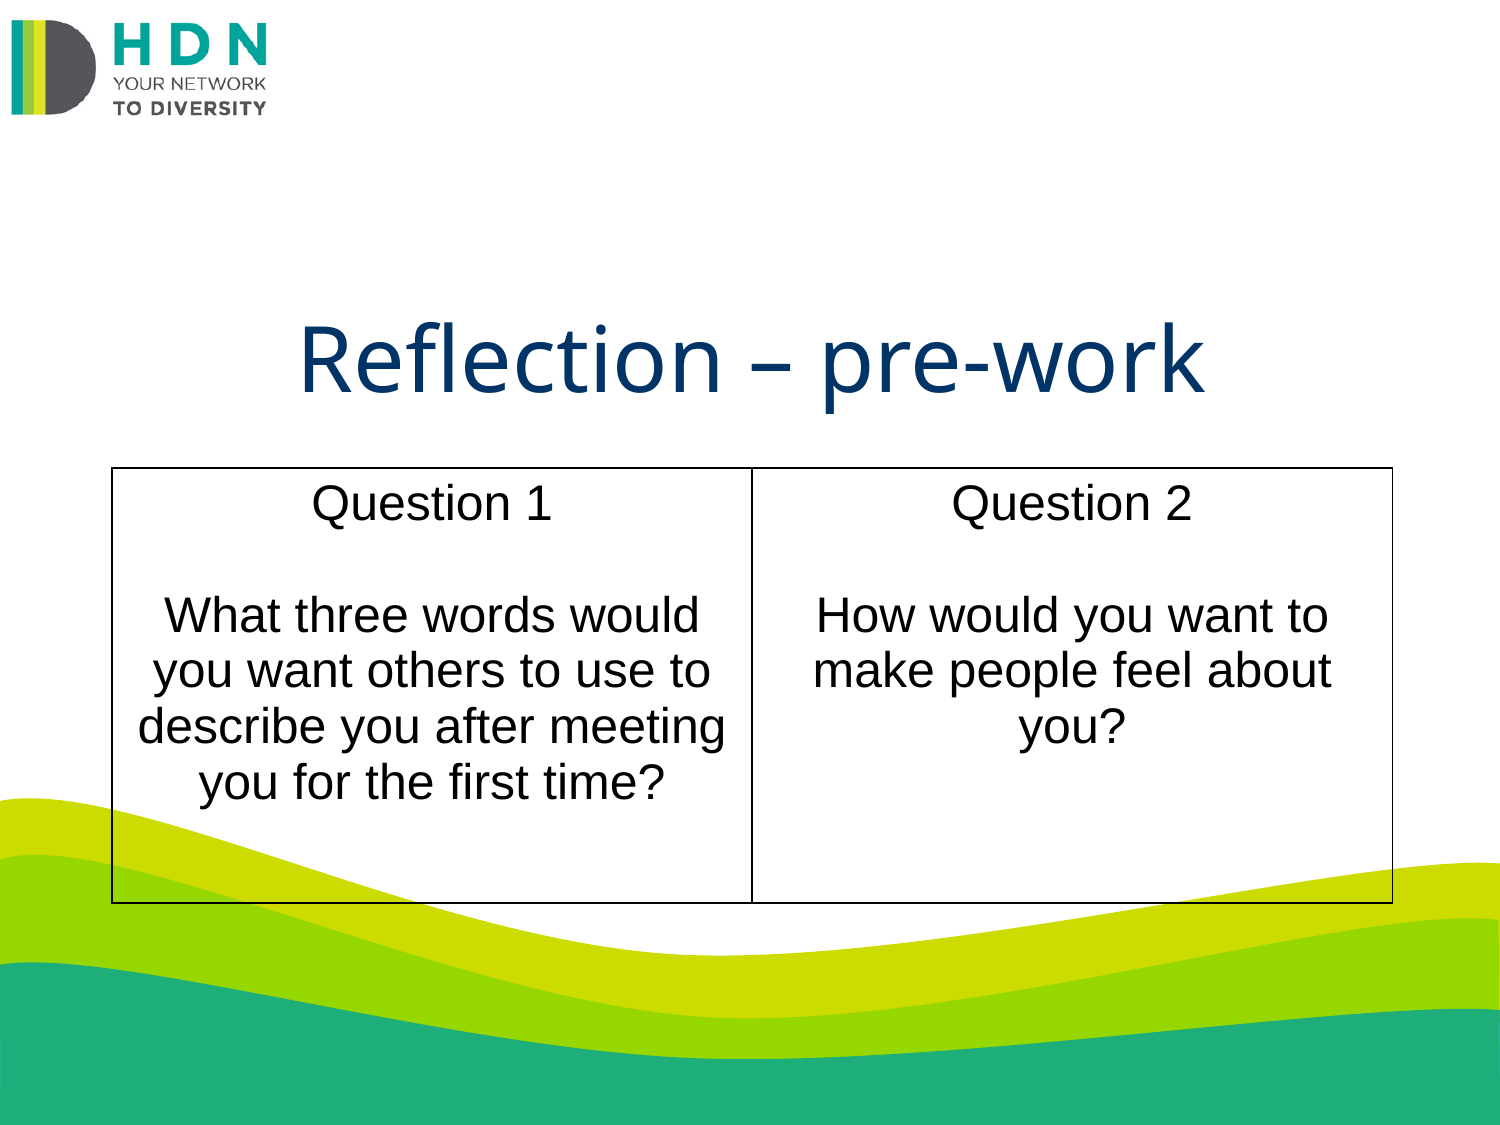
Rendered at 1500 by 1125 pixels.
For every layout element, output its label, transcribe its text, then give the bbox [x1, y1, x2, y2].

title Reflection – pre-work [76, 220, 1427, 492]
table_header Question 1 What three words would you want others to use to describe you after meeting you for the first time? [113, 469, 751, 902]
list [75, 262, 1425, 1005]
picture [0, 0, 276, 126]
table_header Question 2 How would you want to make people feel about you? [753, 469, 1392, 902]
